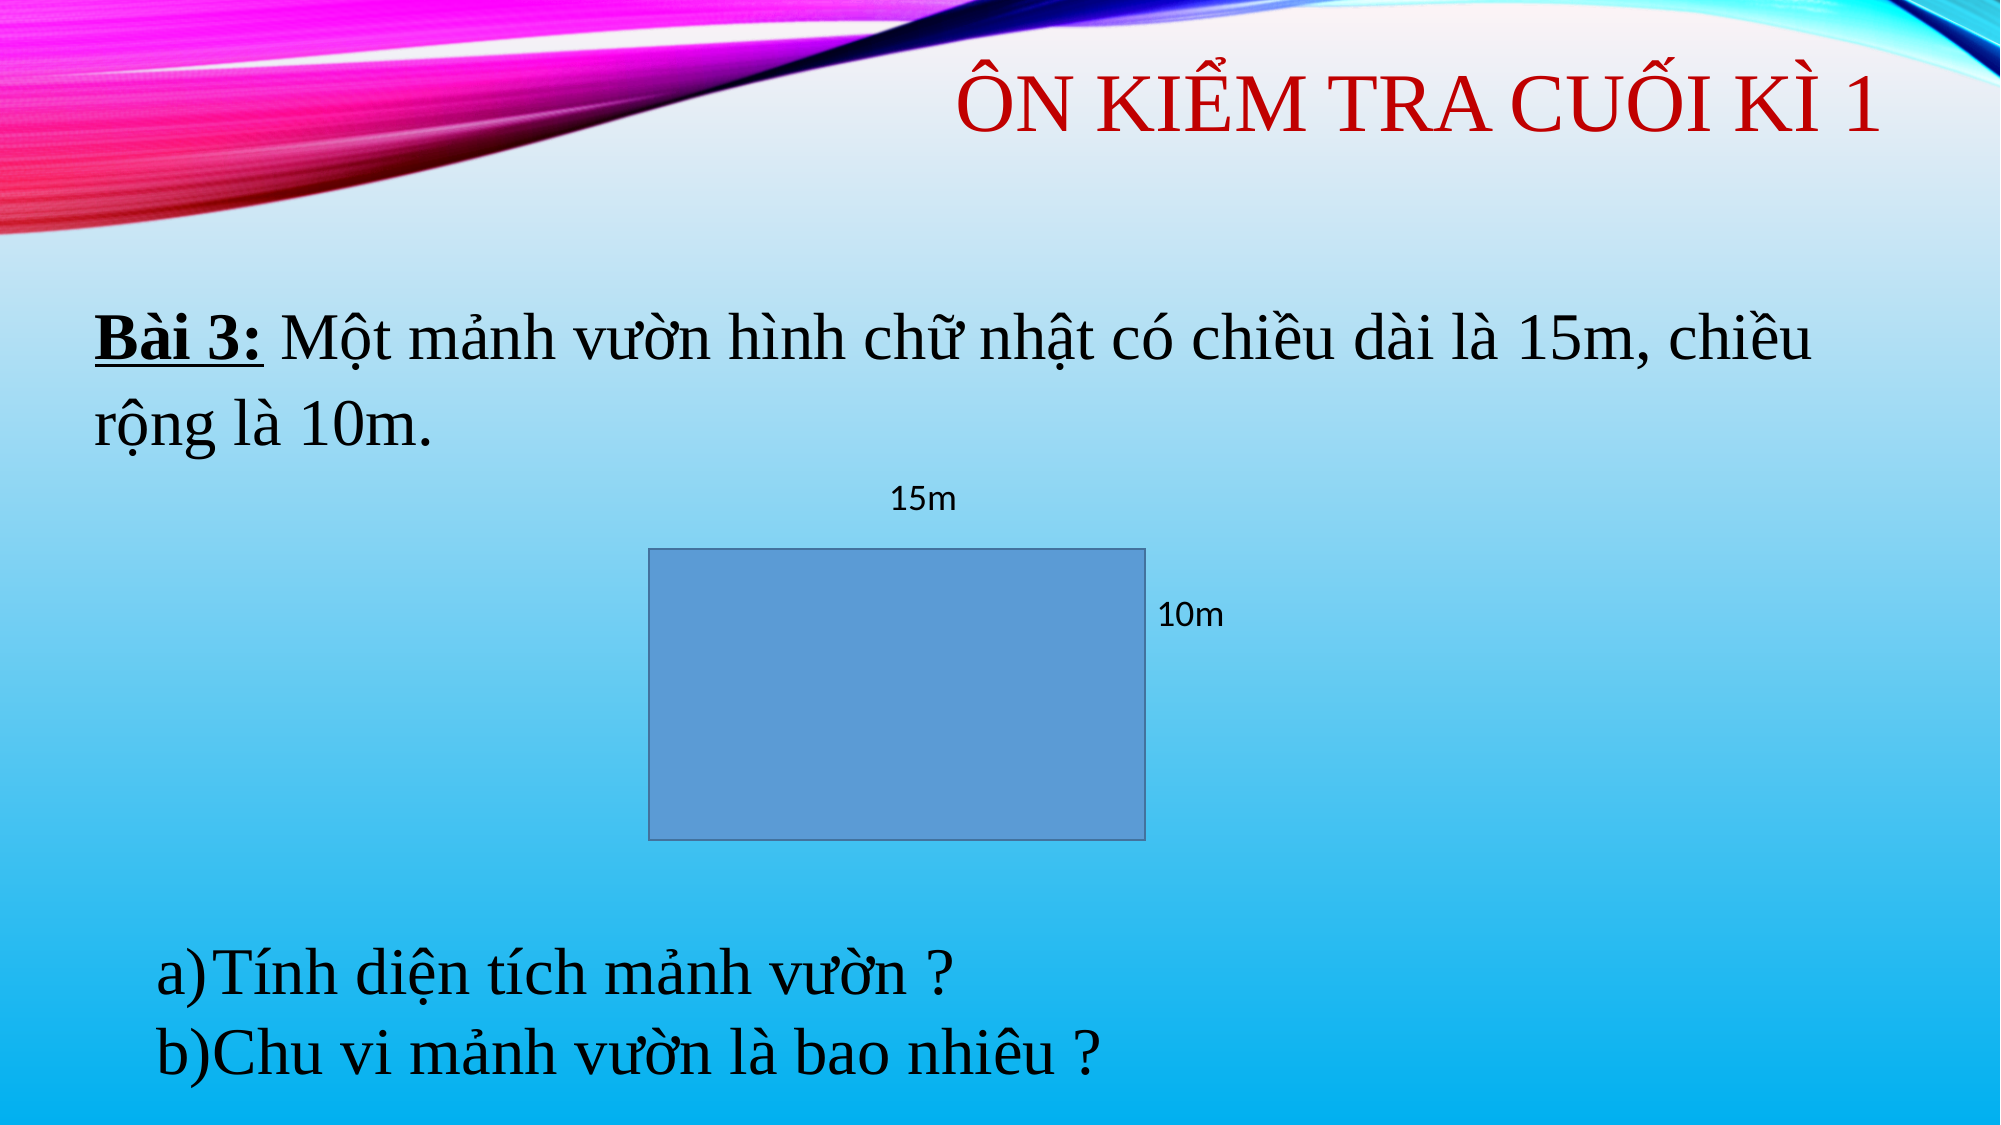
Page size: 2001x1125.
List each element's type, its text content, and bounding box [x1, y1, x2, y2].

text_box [649, 461, 1293, 841]
picture [1910, 0, 2000, 45]
text_box Bài 3: Một mảnh vườn hình chữ nhật có chiều dài là 15m, chiều rộng là 10m. [79, 280, 1953, 466]
text_box ÔN KIỂM TRA CUỐI KÌ 1 [940, 41, 1900, 156]
text_box Tính diện tích mảnh vườn ? Chu vi mảnh vườn là bao nhiêu ? [141, 920, 1346, 1096]
picture [1890, 0, 2000, 75]
picture [0, 0, 2000, 237]
